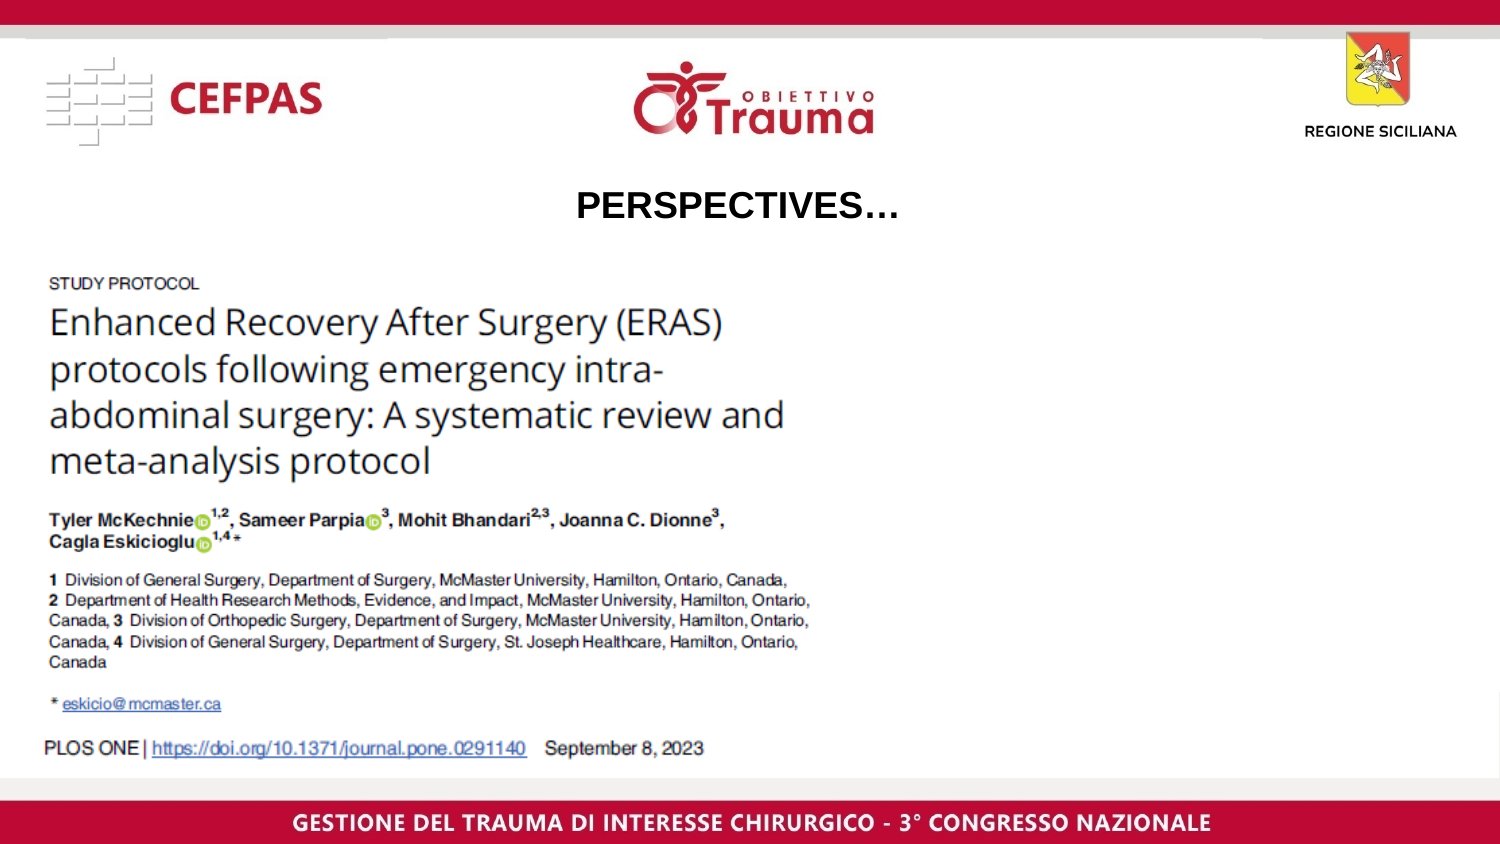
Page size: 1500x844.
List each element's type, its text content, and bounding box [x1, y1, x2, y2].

text_box PERSPECTIVES… [561, 173, 916, 234]
picture [0, 0, 1500, 844]
